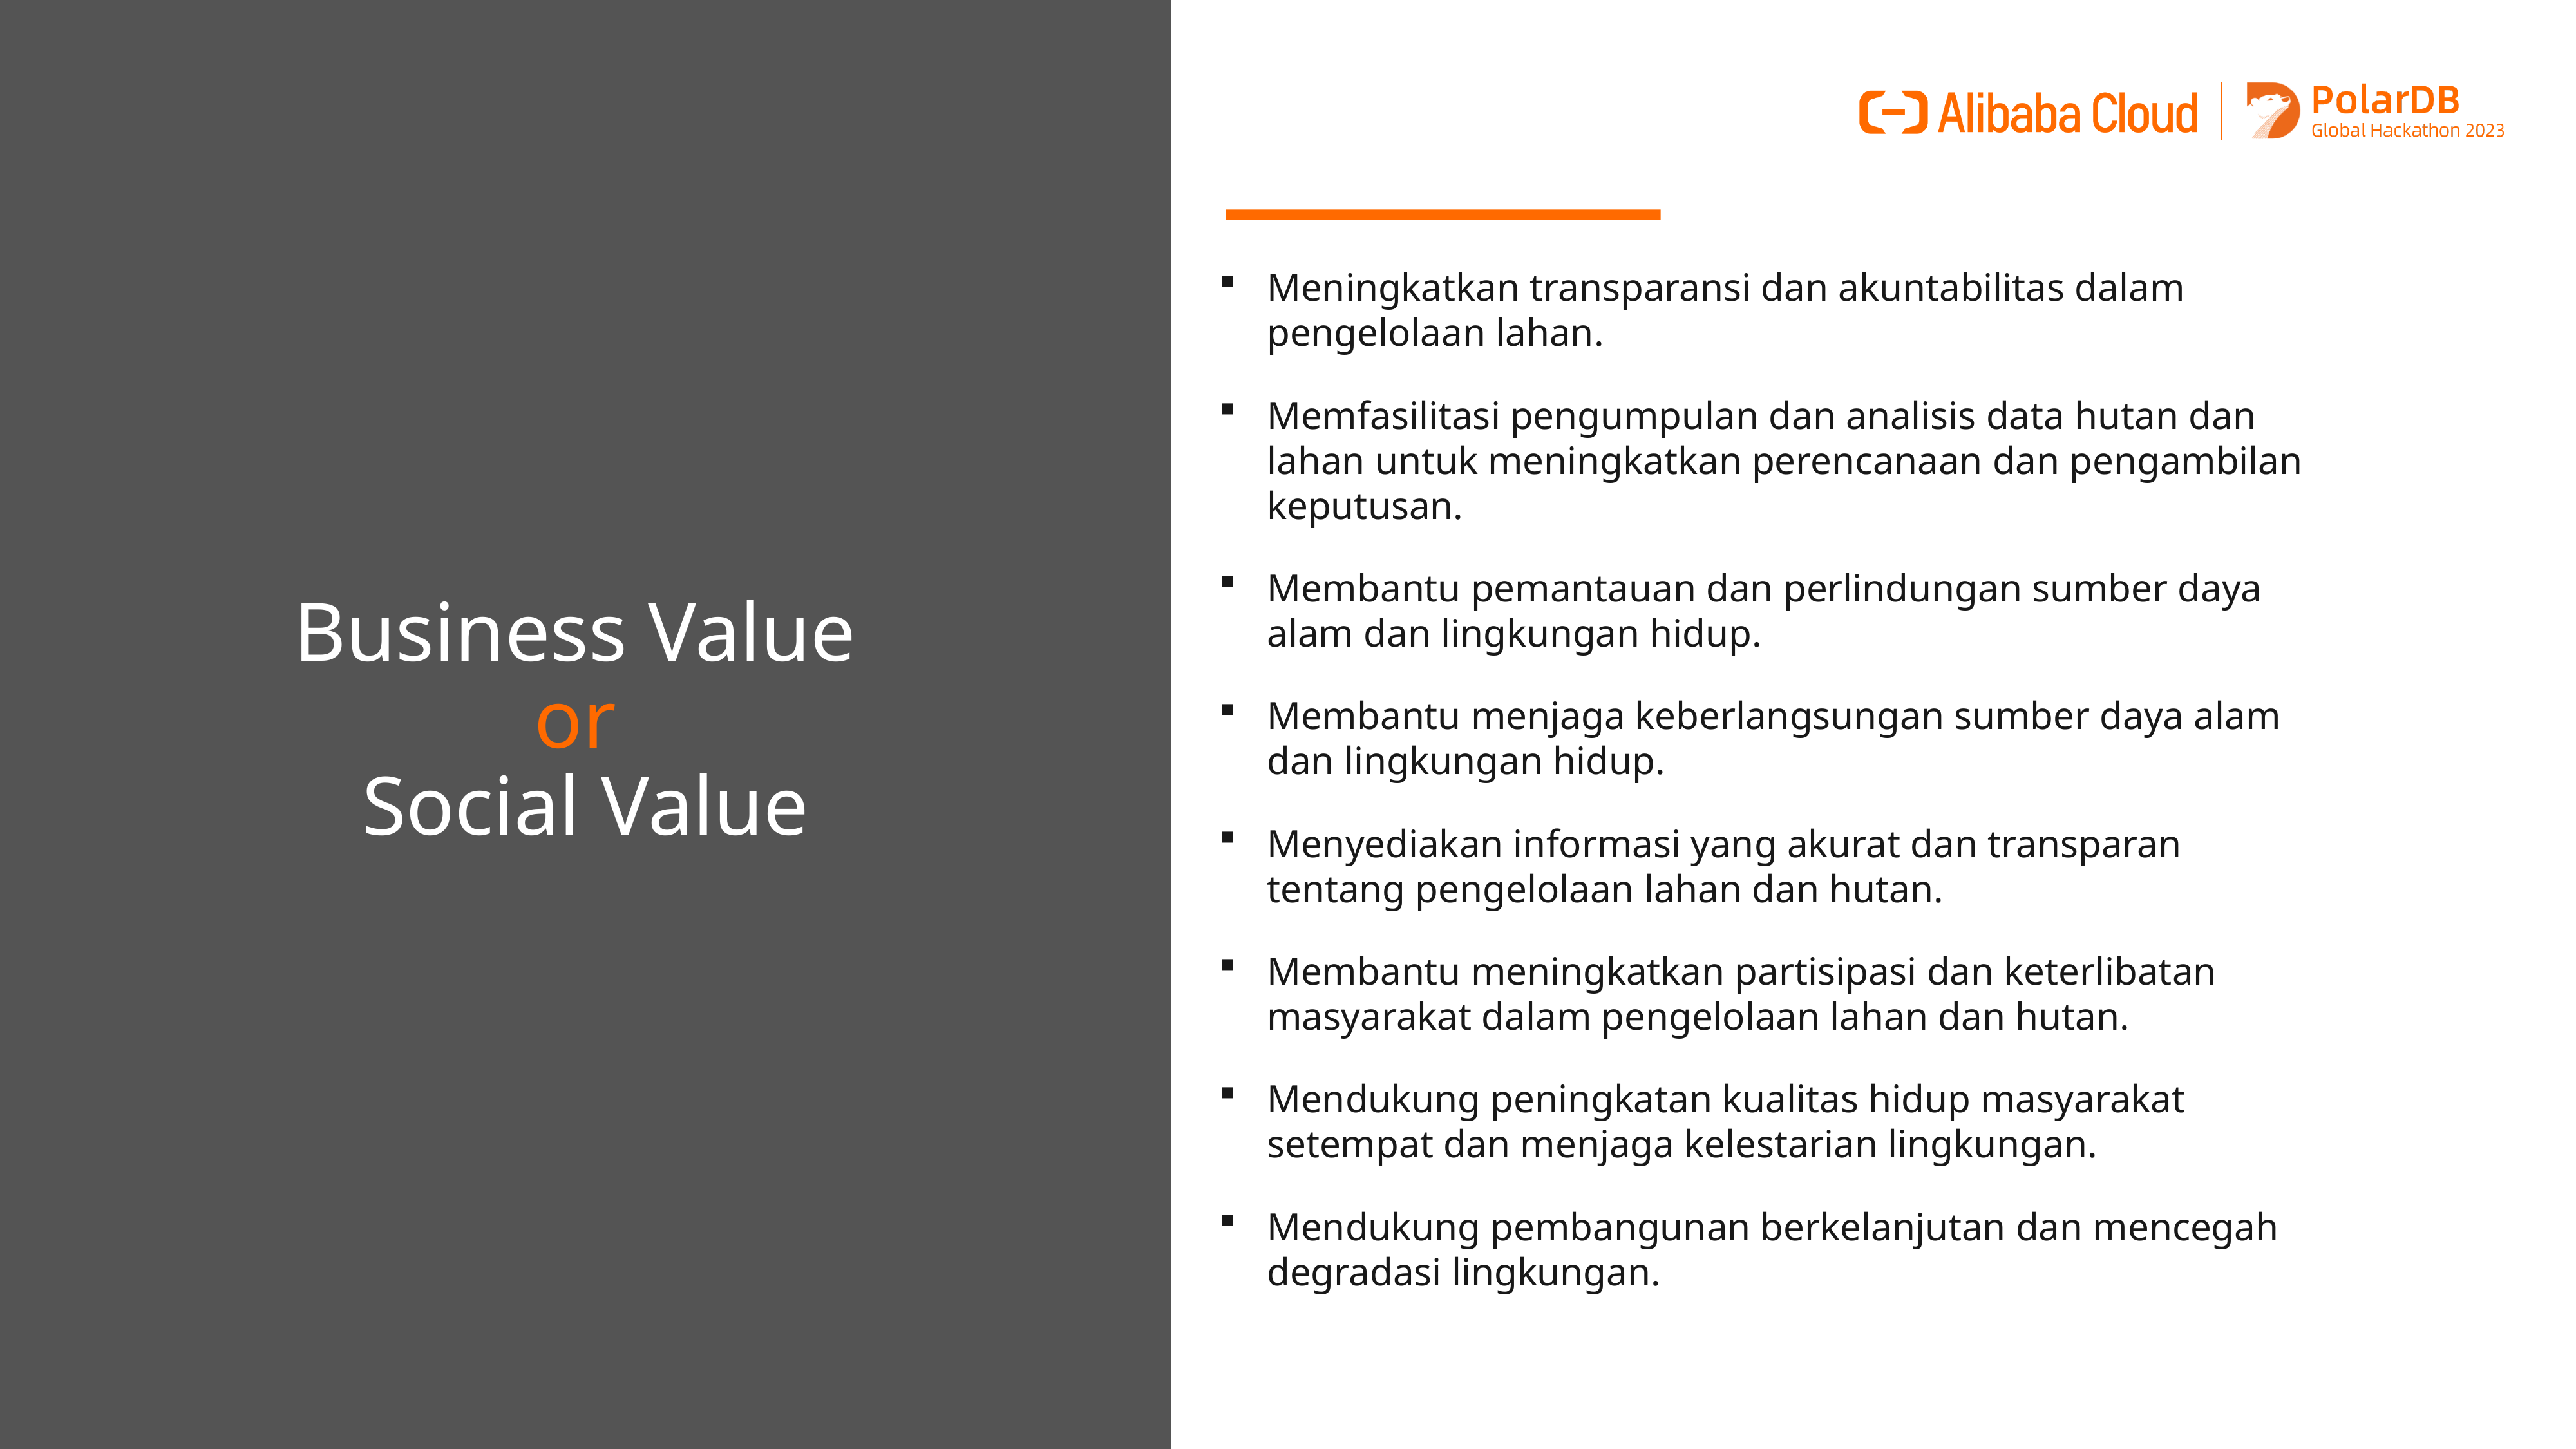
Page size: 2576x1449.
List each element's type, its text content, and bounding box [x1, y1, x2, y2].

text_box [0, 0, 1172, 1449]
text_box [1225, 209, 1662, 220]
text_box Business Value or Social Value [240, 587, 931, 862]
picture [1859, 82, 2504, 140]
